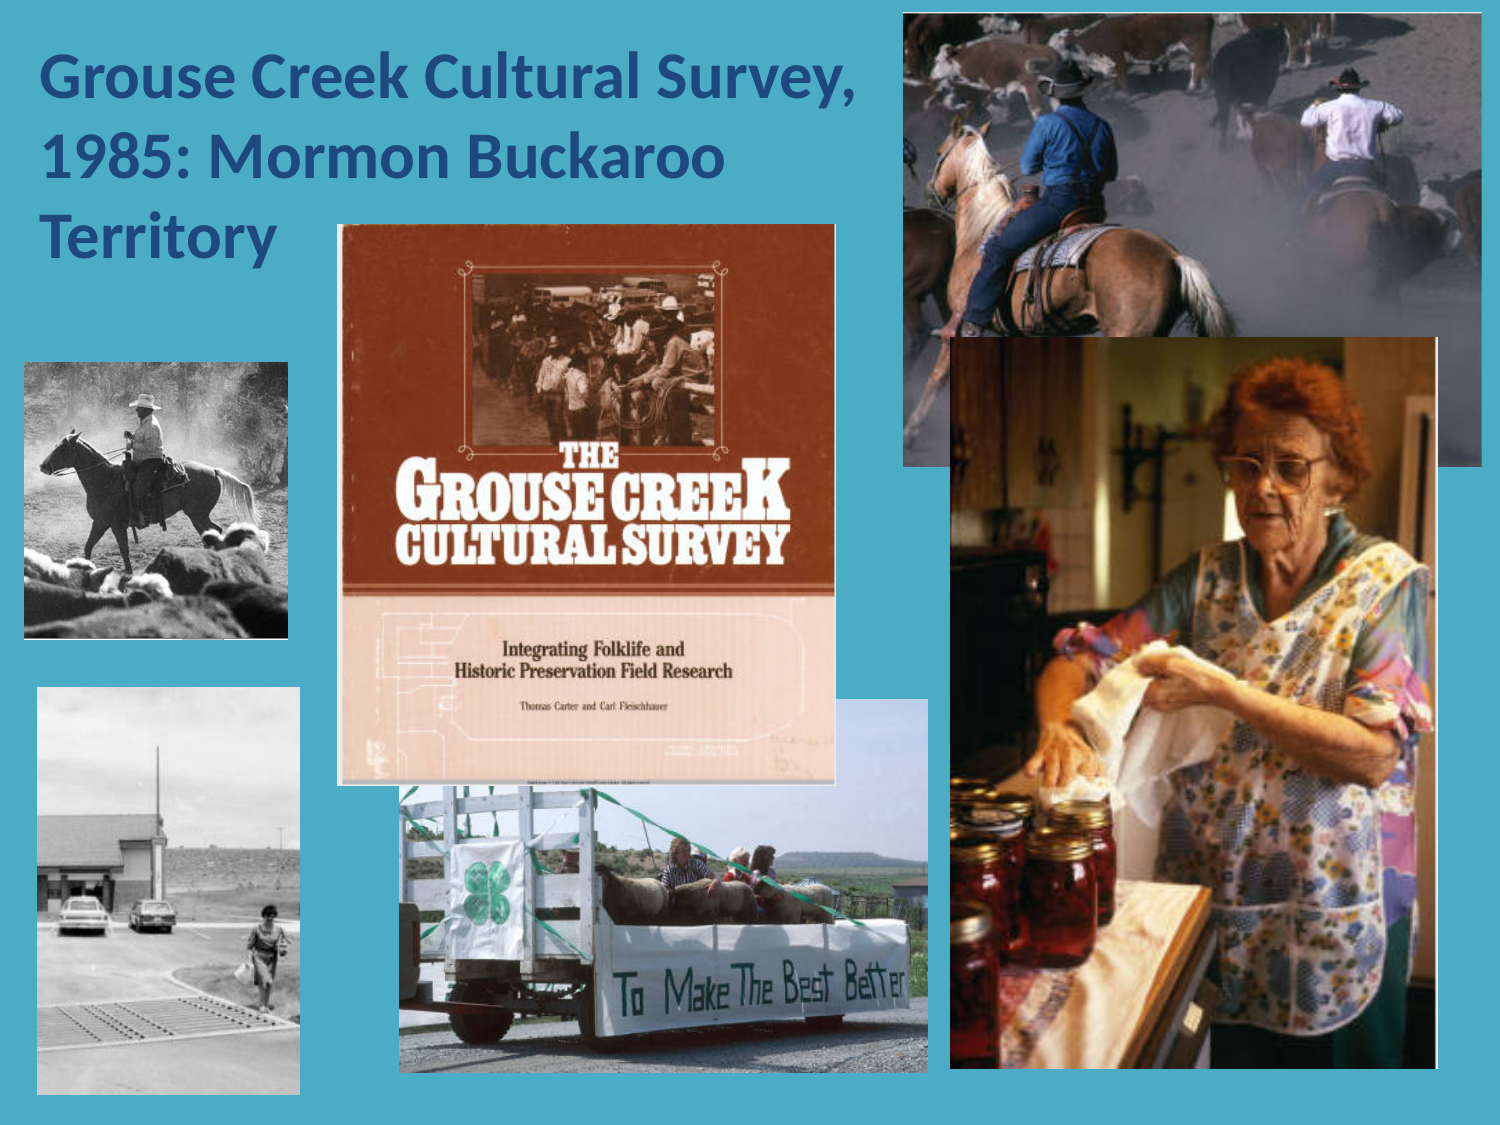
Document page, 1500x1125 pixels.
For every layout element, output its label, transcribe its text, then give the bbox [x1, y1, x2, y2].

text_box Grouse Creek Cultural Survey, 1985: Mormon Buckaroo Territory [24, 24, 819, 280]
picture [24, 362, 288, 640]
picture [337, 12, 1482, 1074]
picture [37, 687, 301, 1096]
